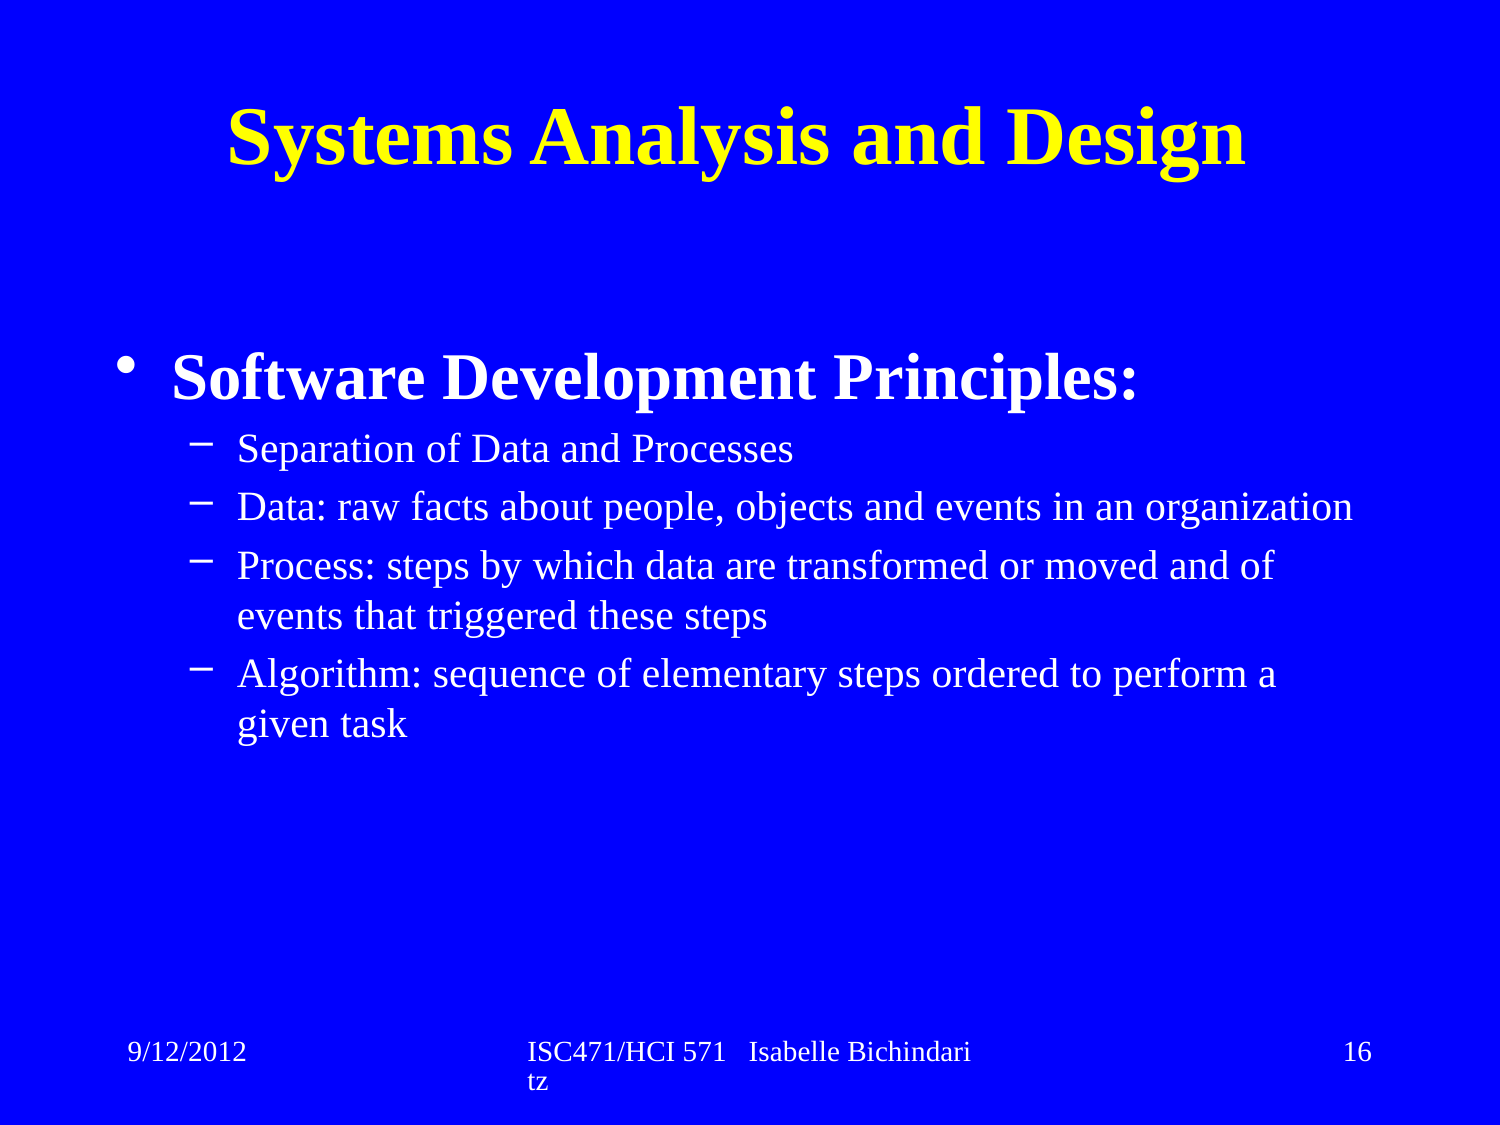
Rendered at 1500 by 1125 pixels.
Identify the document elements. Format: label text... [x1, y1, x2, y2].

slide_number 16 [1074, 1024, 1388, 1101]
title Systems Analysis and Design [99, 74, 1376, 188]
footer ISC471/HCI 571 Isabelle Bichindaritz [512, 1024, 988, 1101]
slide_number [112, 1024, 426, 1101]
list Software Development Principles: Separation of Data and Processes Data: raw facts about people, objects and events in an organization Process: steps by which data are transformed or moved and of events that triggered these steps Algorithm: sequence of elementary steps ordered to perform a given task [99, 324, 1376, 913]
